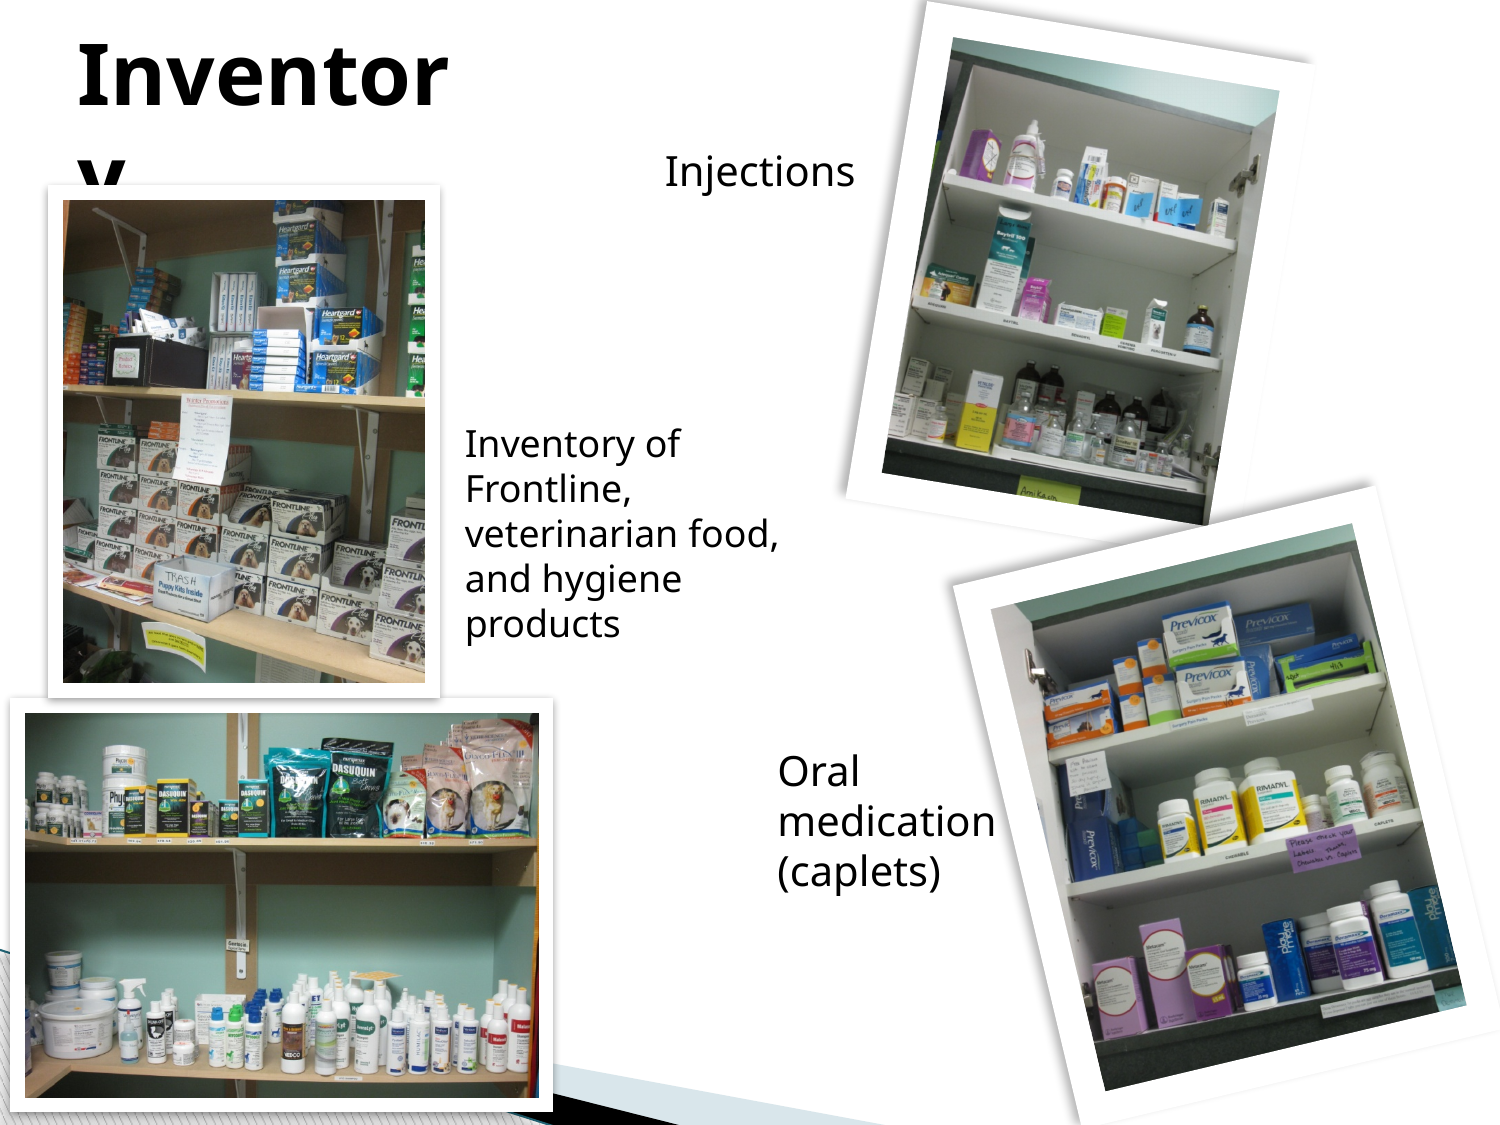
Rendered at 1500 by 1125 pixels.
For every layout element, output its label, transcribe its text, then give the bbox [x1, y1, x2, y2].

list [24, 712, 540, 1099]
title Inventory [62, 24, 513, 220]
text_box Inventory of Frontline, veterinarian food, and hygiene products [449, 412, 825, 653]
picture [991, 524, 1466, 1091]
picture [882, 38, 1279, 525]
picture [62, 199, 426, 684]
text_box Oral medication (caplets) [762, 737, 1036, 903]
text_box Injections [649, 137, 888, 203]
